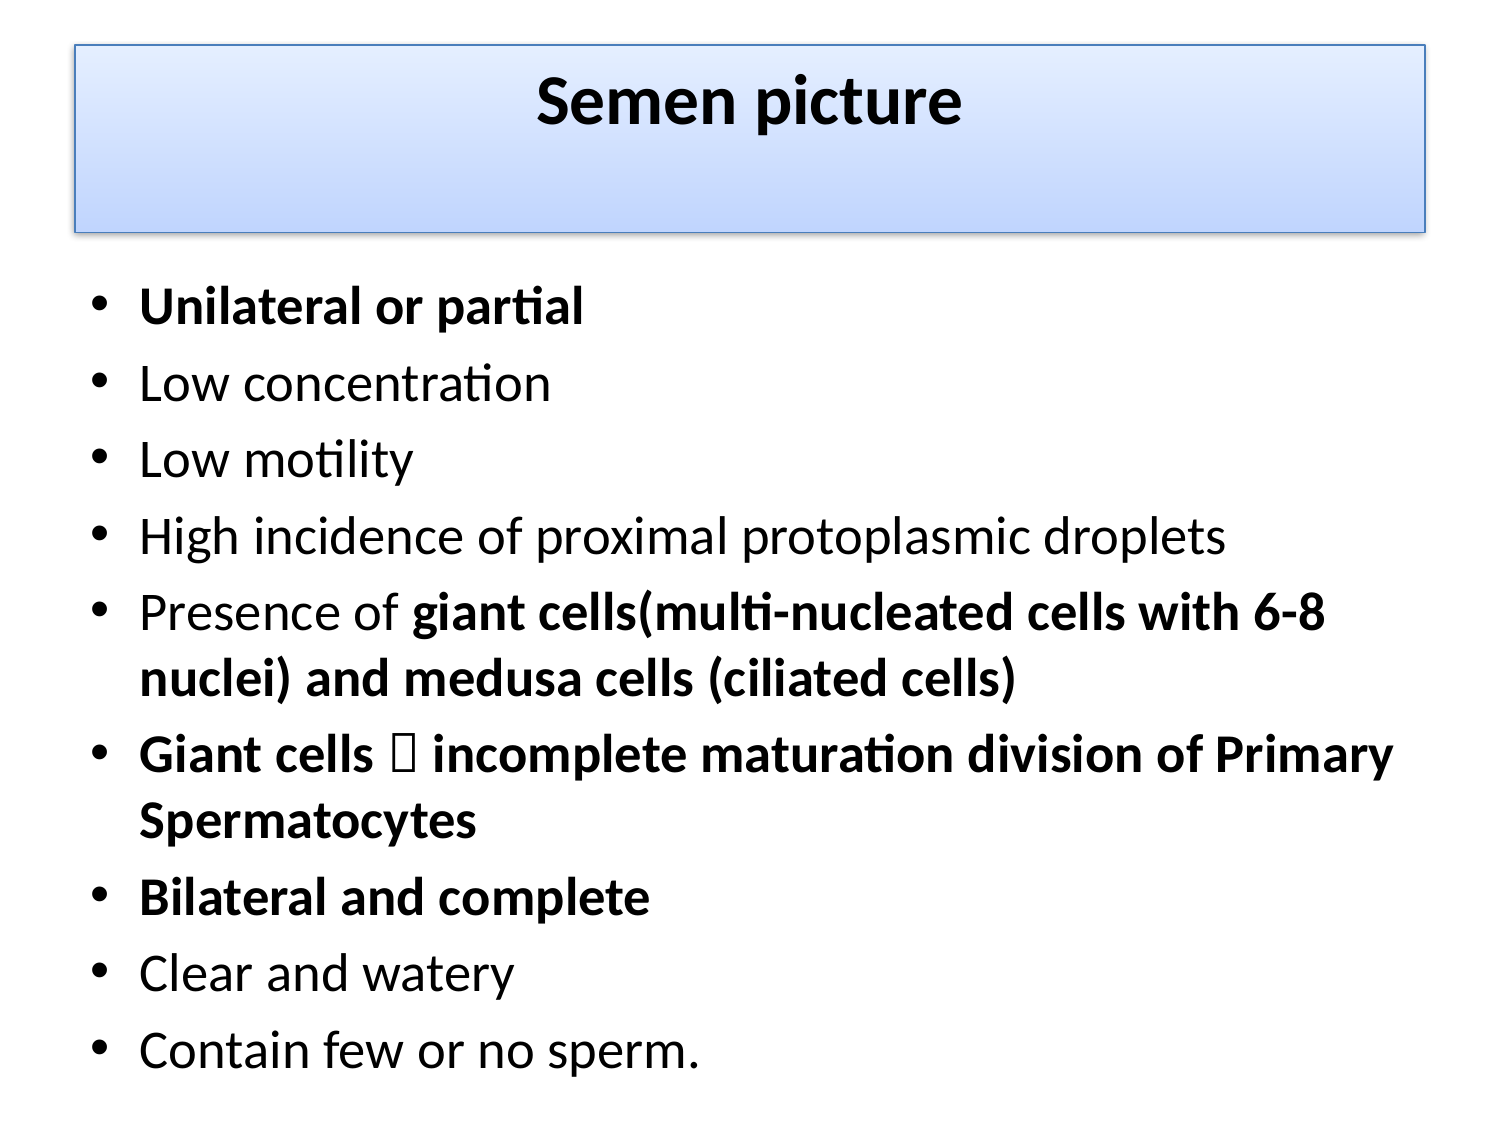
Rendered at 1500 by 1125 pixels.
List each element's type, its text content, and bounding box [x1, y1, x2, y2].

title Semen picture [74, 44, 1426, 233]
list Unilateral or partial Low concentration Low motility High incidence of proximal protoplasmic droplets Presence of giant cells(multi-nucleated cells with 6-8 nuclei) and medusa cells (ciliated cells) Giant cells  incomplete maturation division of Primary Spermatocytes Bilateral and complete Clear and watery Contain few or no sperm. [75, 262, 1425, 1088]
